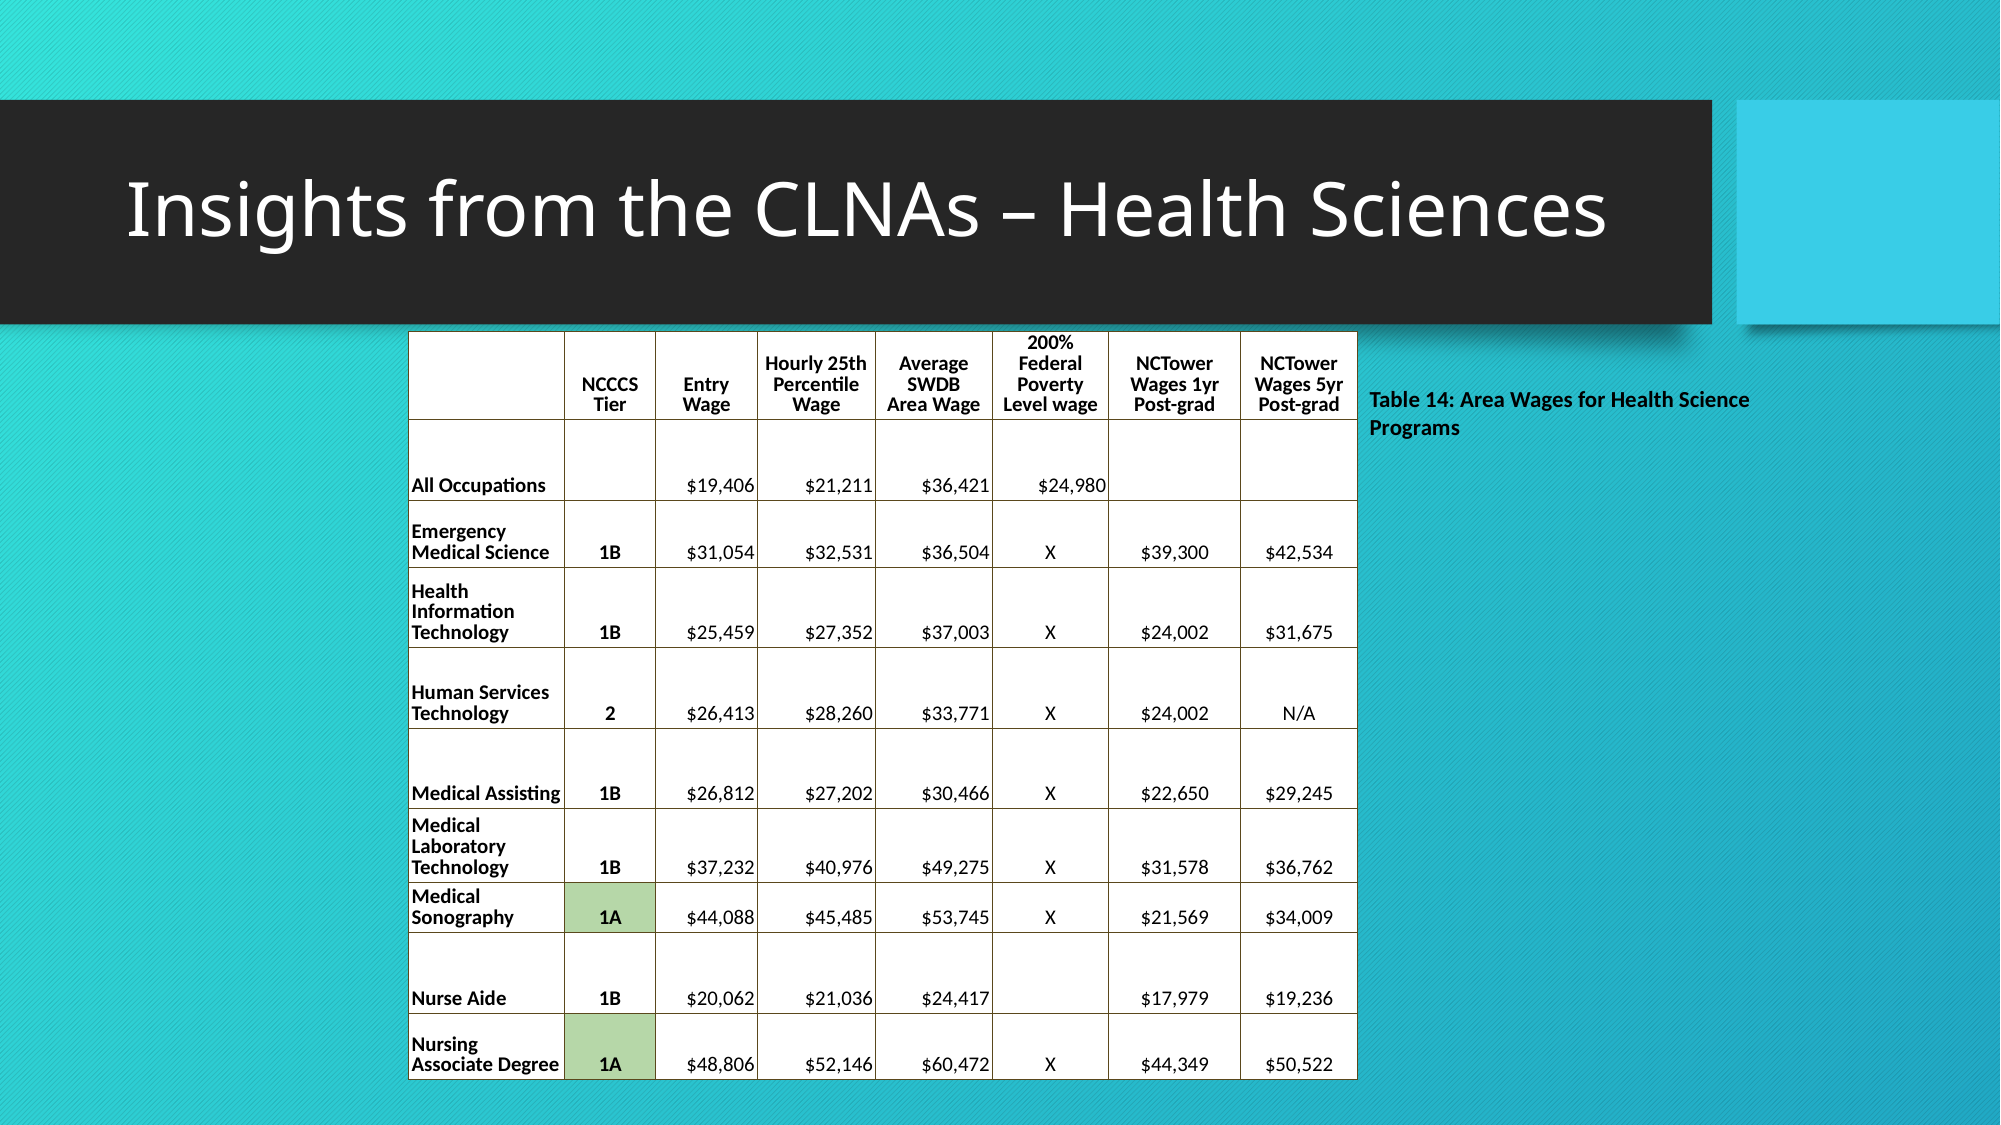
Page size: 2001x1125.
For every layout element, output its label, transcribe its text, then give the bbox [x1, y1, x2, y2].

table_cell $60,472 [876, 1014, 992, 1079]
table_cell $25,459 [656, 568, 757, 647]
table_cell $32,531 [758, 501, 875, 567]
table_cell 2 [565, 648, 655, 728]
table_cell Human Services Technology [409, 648, 564, 728]
table_cell X [993, 501, 1108, 567]
table_cell $42,534 [1241, 501, 1357, 567]
table_cell $19,406 [656, 420, 757, 500]
table_cell Emergency Medical Science [409, 501, 564, 567]
table_header Hourly 25th Percentile Wage [758, 332, 875, 419]
table_cell $24,980 [993, 420, 1108, 500]
picture [0, 325, 1713, 376]
table_header NCCCS Tier [565, 332, 655, 419]
table_cell $20,062 [656, 933, 757, 1013]
table_cell X [993, 568, 1108, 647]
table_cell $31,578 [1109, 809, 1240, 882]
table_cell $21,211 [758, 420, 875, 500]
picture [1736, 325, 2000, 347]
table_header Average SWDB Area Wage [876, 332, 992, 419]
table_cell $34,009 [1241, 883, 1357, 932]
table_cell $36,504 [876, 501, 992, 567]
table_cell $40,976 [758, 809, 875, 882]
table_cell $26,812 [656, 729, 757, 808]
table_cell X [993, 648, 1108, 728]
title Insights from the CLNAs – Health Sciences [111, 123, 1689, 301]
table_cell $30,466 [876, 729, 992, 808]
table_cell $53,745 [876, 883, 992, 932]
table_cell N/A [1241, 648, 1357, 728]
table_cell $27,352 [758, 568, 875, 647]
table_cell $22,650 [1109, 729, 1240, 808]
table_cell $50,522 [1241, 1014, 1357, 1079]
table_cell Nursing Associate Degree [409, 1014, 564, 1079]
table_cell 1A [565, 1014, 655, 1079]
table_cell Medical Sonography [409, 883, 564, 932]
table_cell X [993, 809, 1108, 882]
table_header Entry Wage [656, 332, 757, 419]
table_cell Health Information Technology [409, 568, 564, 647]
table_cell Medical Assisting [409, 729, 564, 808]
table_cell X [993, 883, 1108, 932]
table_cell $17,979 [1109, 933, 1240, 1013]
table_cell $39,300 [1109, 501, 1240, 567]
table_cell $45,485 [758, 883, 875, 932]
table_cell All Occupations [409, 420, 564, 500]
table_cell 1B [565, 809, 655, 882]
table_cell $19,236 [1241, 933, 1357, 1013]
table_cell $24,002 [1109, 568, 1240, 647]
table_cell $36,762 [1241, 809, 1357, 882]
table_cell [1241, 420, 1357, 500]
table_cell $27,202 [758, 729, 875, 808]
table_cell $36,421 [876, 420, 992, 500]
table_cell $24,002 [1109, 648, 1240, 728]
table_cell 1B [565, 568, 655, 647]
table_header [409, 332, 564, 419]
text_box Table 14: Area Wages for Health Science Programs [1354, 377, 1836, 493]
table_cell X [993, 729, 1108, 808]
table_cell 1B [565, 933, 655, 1013]
table_cell Nurse Aide [409, 933, 564, 1013]
table_cell X [993, 1014, 1108, 1079]
table_cell 1B [565, 501, 655, 567]
table_cell [565, 420, 655, 500]
table_cell $49,275 [876, 809, 992, 882]
table_cell 1B [565, 729, 655, 808]
table_cell [1109, 420, 1240, 500]
table_cell $33,771 [876, 648, 992, 728]
table_cell $44,088 [656, 883, 757, 932]
table_cell [993, 933, 1108, 1013]
table_cell $48,806 [656, 1014, 757, 1079]
table_header NCTower Wages 5yr Post-grad [1241, 332, 1357, 419]
table_header 200% Federal Poverty Level wage [993, 332, 1108, 419]
table_cell $31,675 [1241, 568, 1357, 647]
table_cell $21,036 [758, 933, 875, 1013]
table_cell 1A [565, 883, 655, 932]
table_cell $31,054 [656, 501, 757, 567]
table_cell $52,146 [758, 1014, 875, 1079]
table_cell $37,003 [876, 568, 992, 647]
table_cell $44,349 [1109, 1014, 1240, 1079]
table_cell $29,245 [1241, 729, 1357, 808]
table_cell $26,413 [656, 648, 757, 728]
table_cell $28,260 [758, 648, 875, 728]
table_cell $21,569 [1109, 883, 1240, 932]
table_cell $24,417 [876, 933, 992, 1013]
table_cell Medical Laboratory Technology [409, 809, 564, 882]
table_cell $37,232 [656, 809, 757, 882]
table_header NCTower Wages 1yr Post-grad [1109, 332, 1240, 419]
